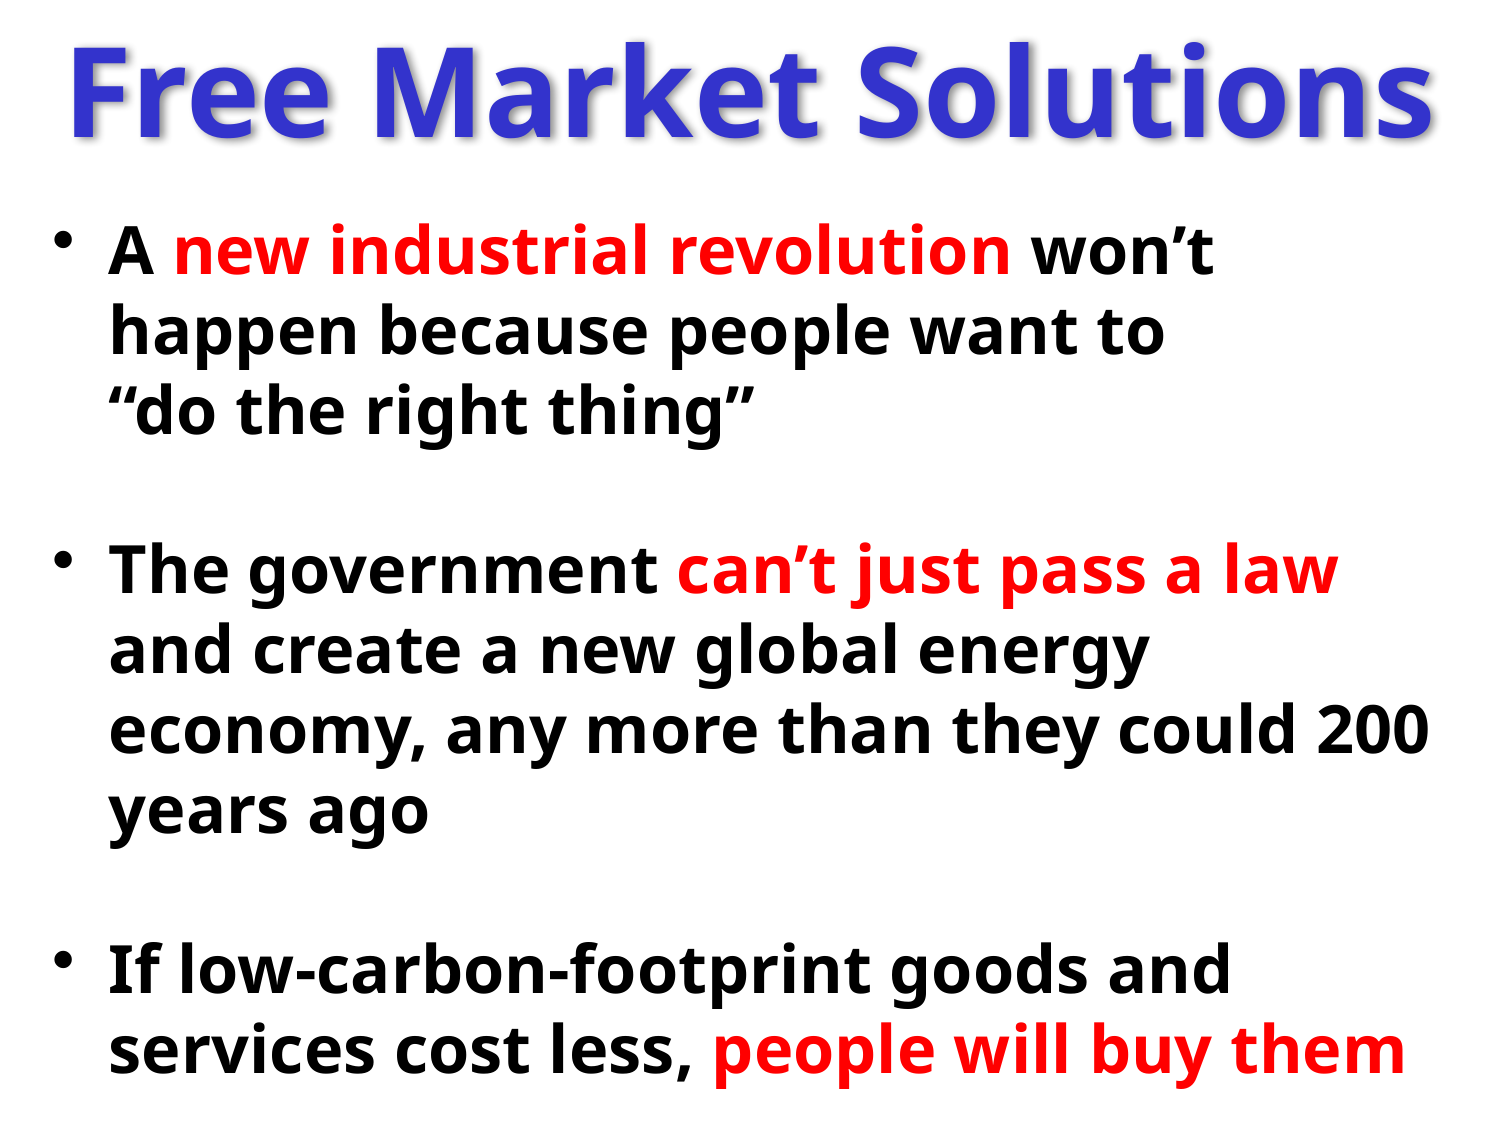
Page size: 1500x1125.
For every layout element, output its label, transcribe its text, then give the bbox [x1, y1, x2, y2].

title Free Market Solutions [0, 24, 1500, 151]
list A new industrial revolution won’t happen because people want to “do the right thing” The government can’t just pass a law and create a new global energy economy, any more than they could 200 years ago If low-carbon-footprint goods and services cost less, people will buy them [37, 200, 1482, 1000]
